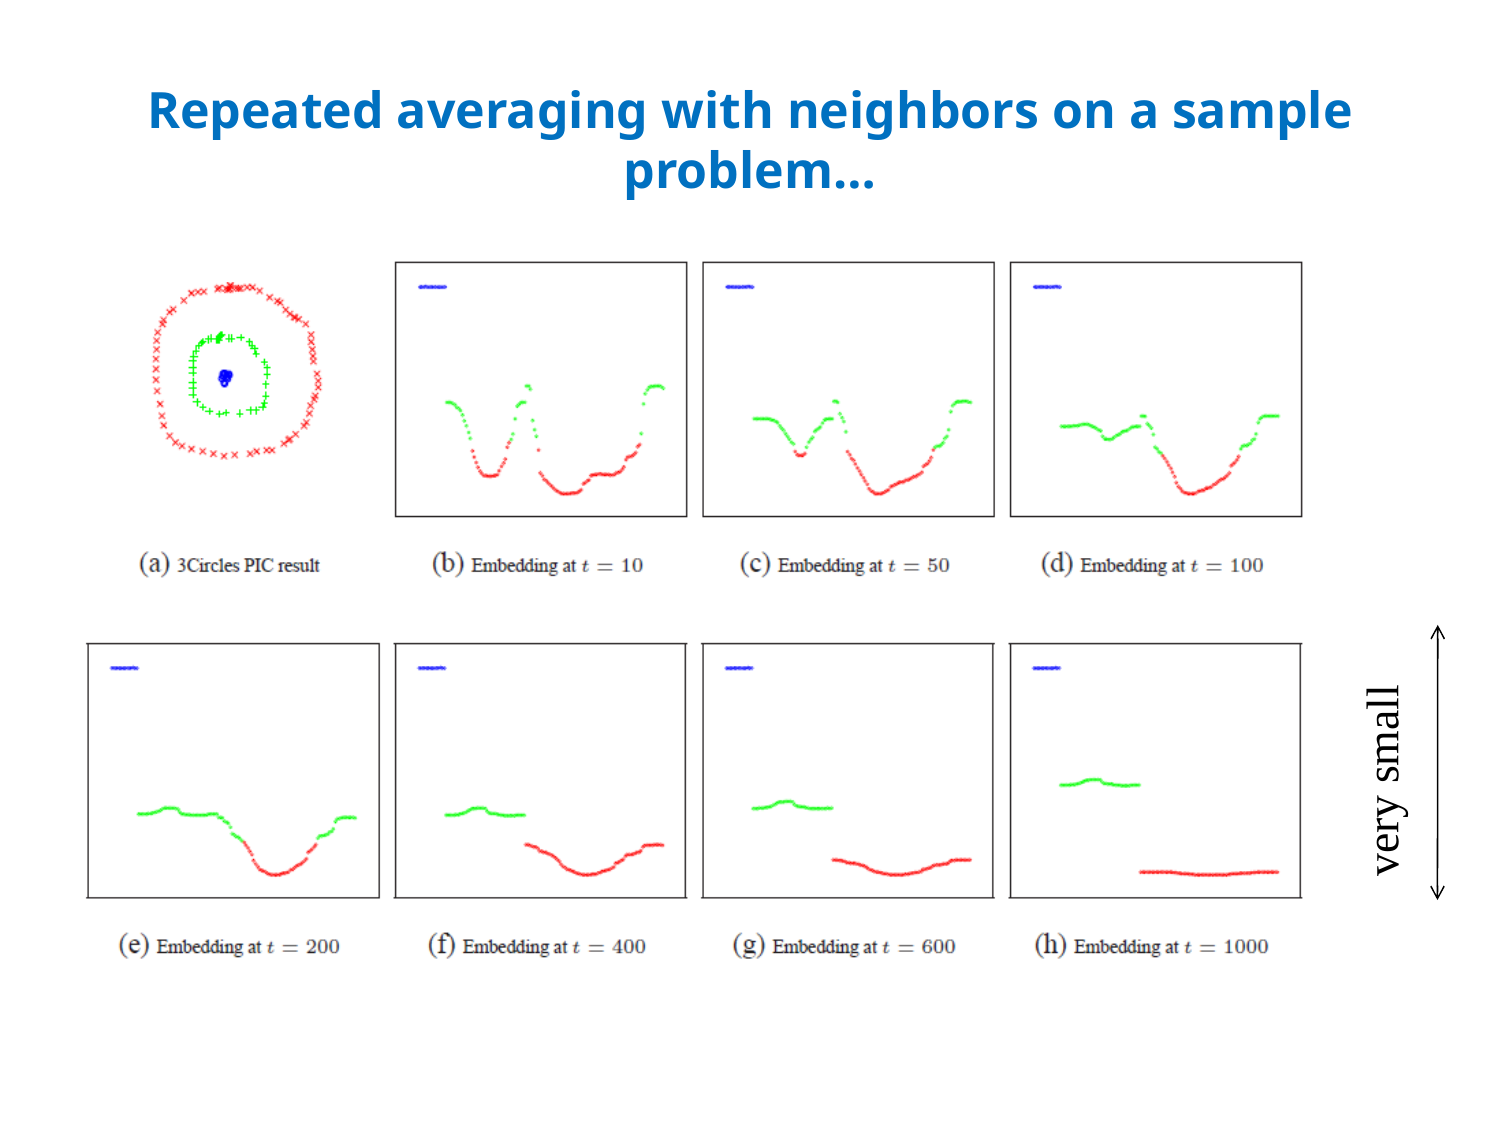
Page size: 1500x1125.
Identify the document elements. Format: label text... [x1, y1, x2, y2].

text_box very small [1383, 772, 1415, 891]
title Repeated averaging with neighbors on a sample problem… [75, 45, 1425, 233]
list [11, 247, 1378, 968]
text_box very small [1383, 671, 1415, 760]
